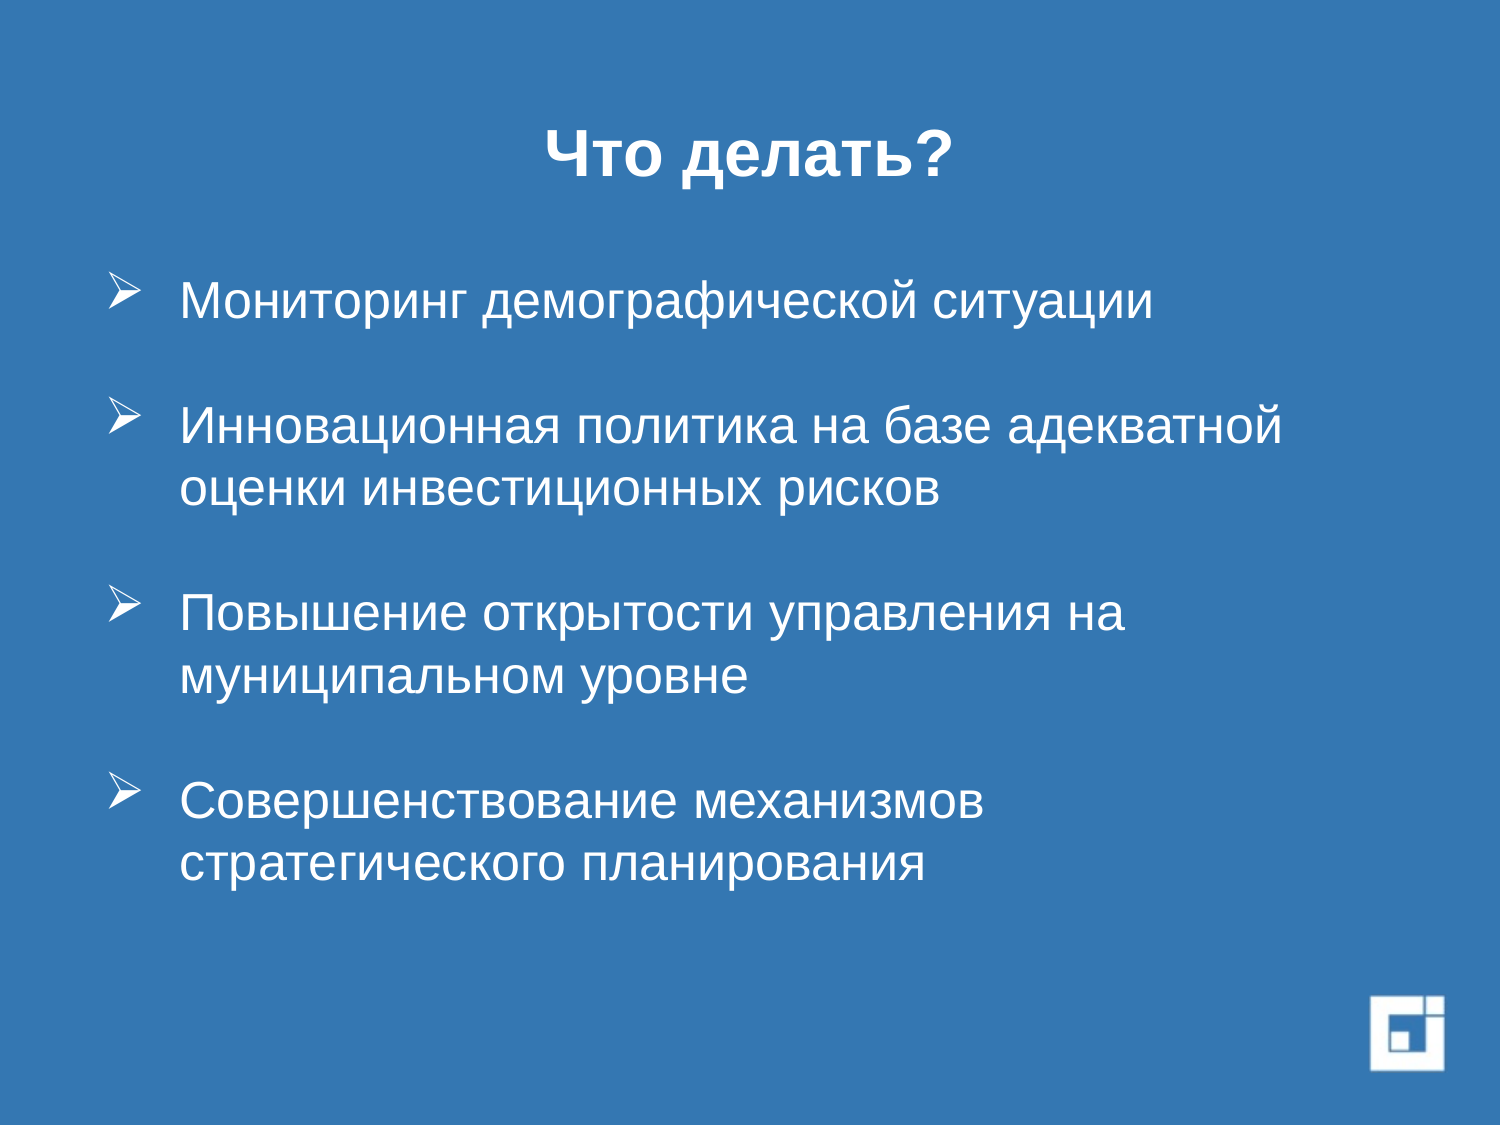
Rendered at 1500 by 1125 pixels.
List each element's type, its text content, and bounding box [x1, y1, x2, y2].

title Что делать? [75, 45, 1425, 256]
text_box Мониторинг демографической ситуации Инновационная политика на базе адекватной оценки инвестиционных рисков Повышение открытости управления на муниципальном уровне Совершенствование механизмов стратегического планирования [89, 196, 1368, 1086]
picture [1367, 994, 1448, 1074]
